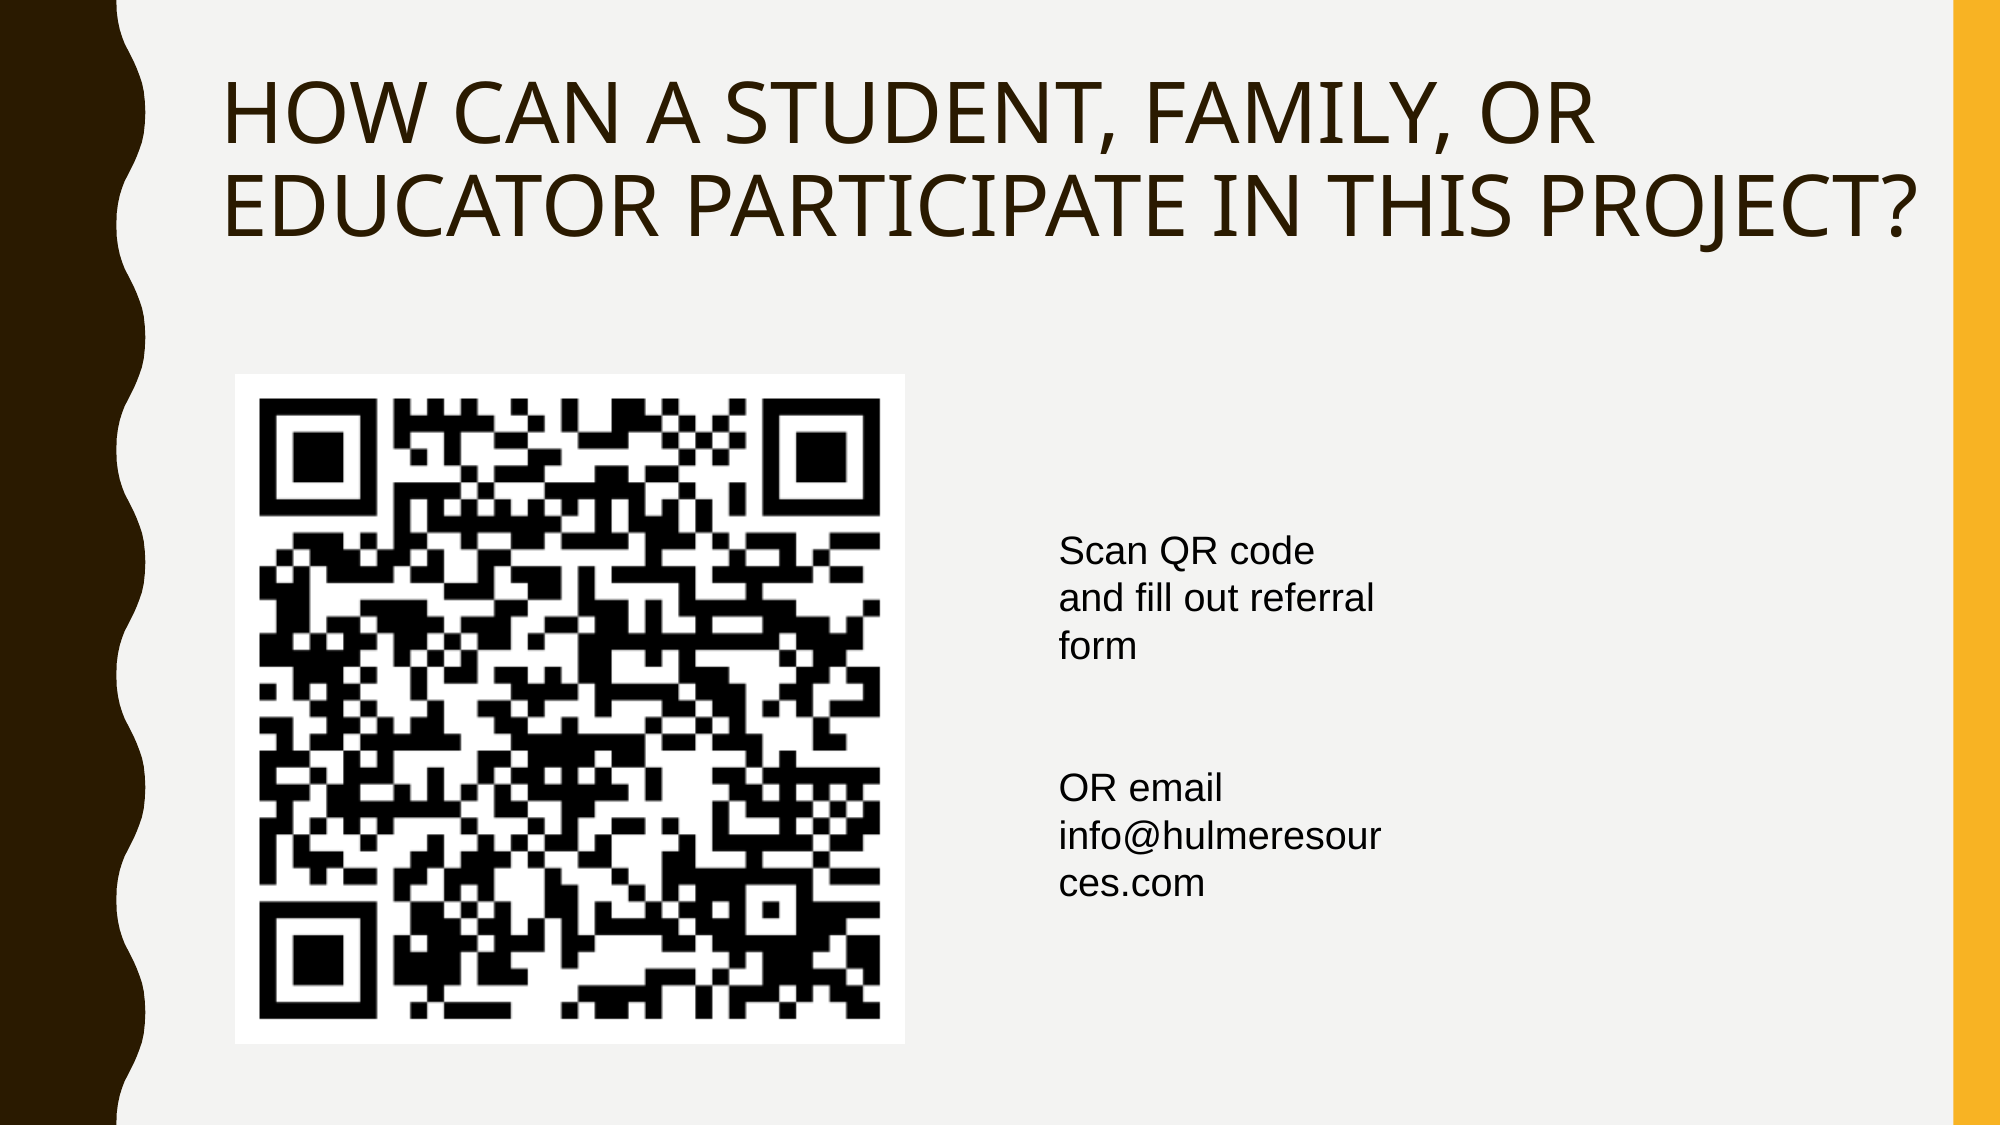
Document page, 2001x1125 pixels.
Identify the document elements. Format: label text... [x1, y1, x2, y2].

text_box Scan QR code and fill out referral form OR email info@hulmeresources.com [1043, 374, 1406, 913]
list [235, 374, 905, 1044]
title HOW CAN A STUDENT, FAMILY, OR EDUCATOR PARTICIPATE IN THIS PROJECT? [205, 62, 2000, 308]
